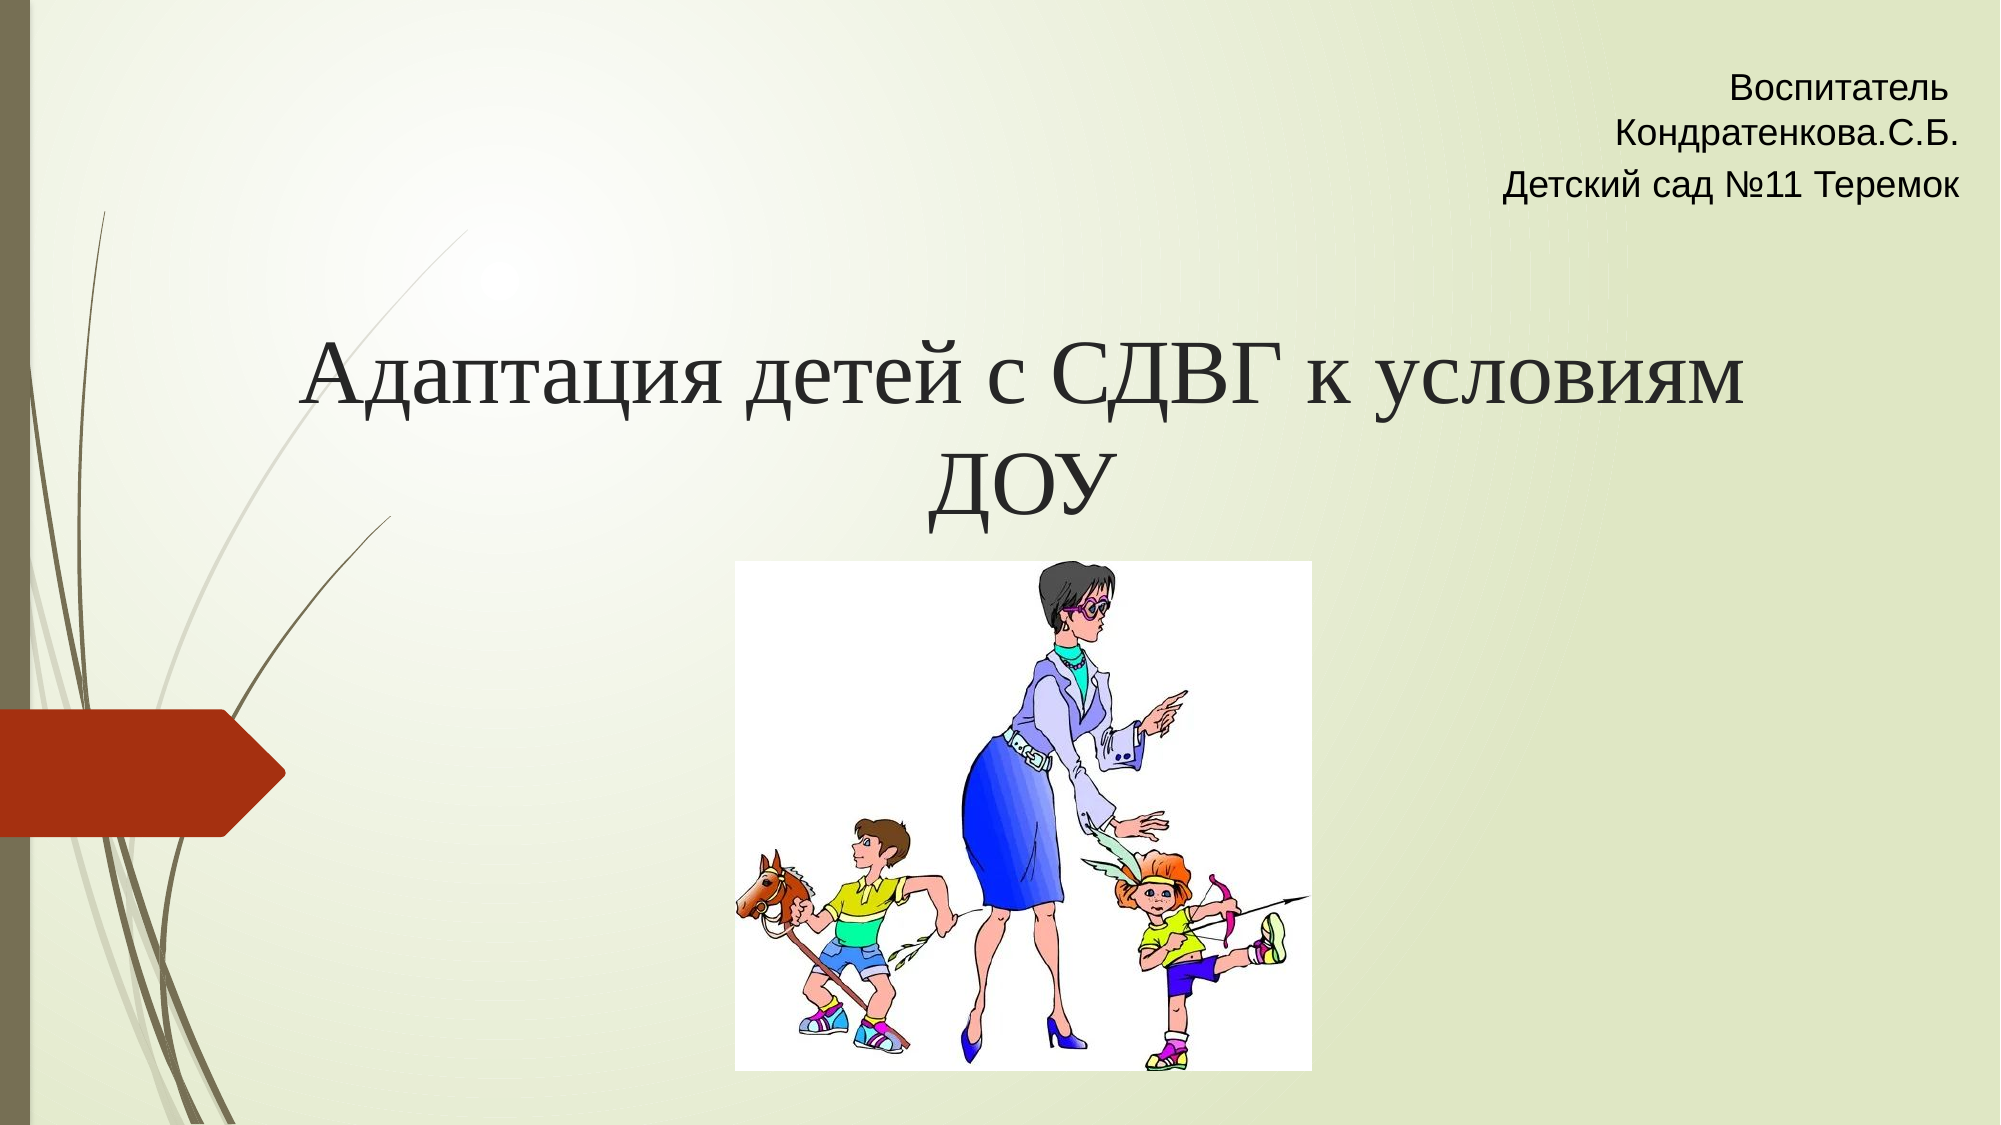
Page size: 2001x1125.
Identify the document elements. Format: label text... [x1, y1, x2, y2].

title Адаптация детей с СДВГ к условиям ДОУ [273, 304, 1774, 540]
subtitle Воспитатель Кондратенкова.С.Б. Детский сад №11 Теремок [1446, 55, 1975, 251]
picture [735, 561, 1312, 1071]
